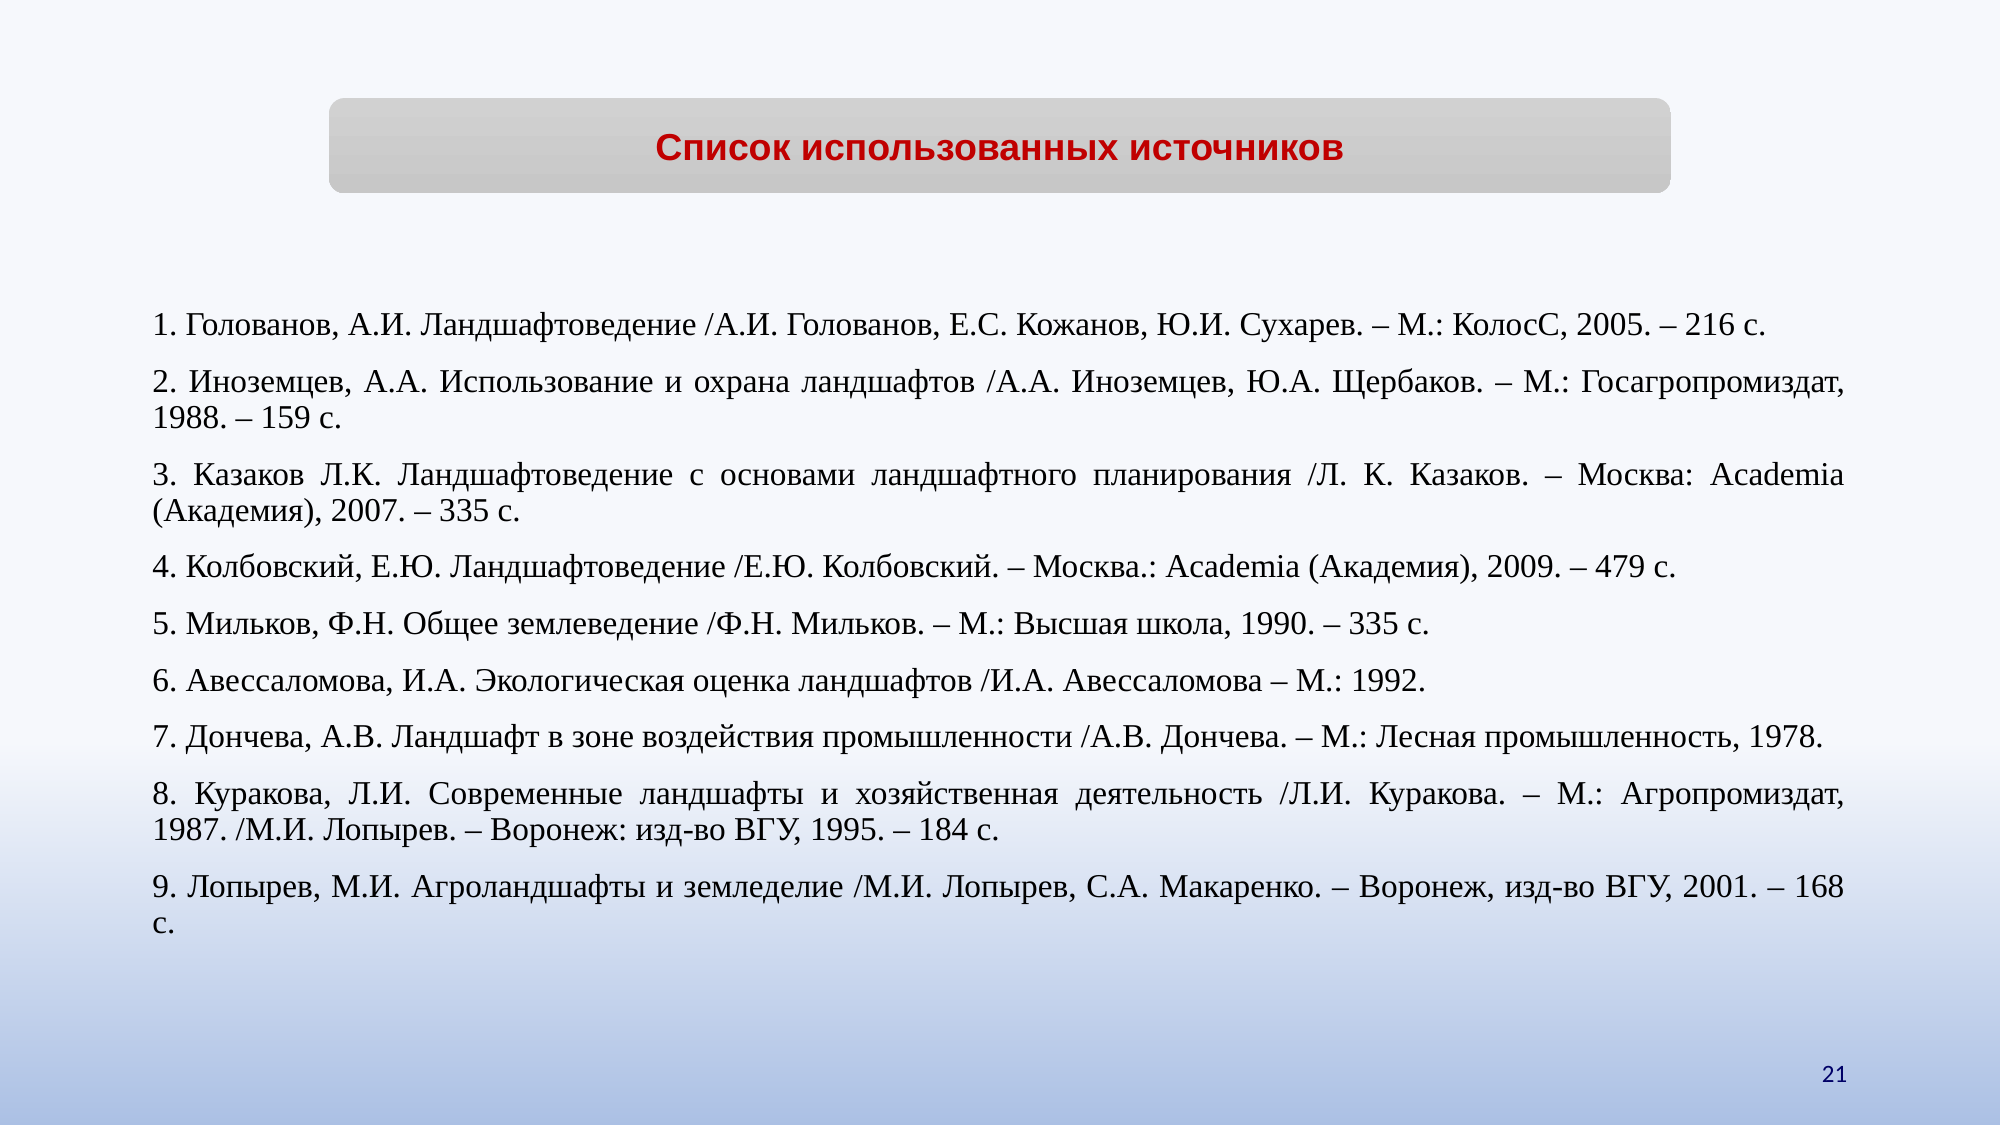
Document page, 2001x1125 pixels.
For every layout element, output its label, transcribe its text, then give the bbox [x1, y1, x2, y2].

text_box Список использованных источников [328, 97, 1672, 194]
slide_number 21 [1412, 1042, 1863, 1103]
list 1. Голованов, А.И. Ландшафтоведение /А.И. Голованов, Е.С. Кожанов, Ю.И. Сухарев. – М.: КолосС, 2005. – 216 с. 2. Иноземцев, А.А. Использование и охрана ландшафтов /А.А. Иноземцев, Ю.А. Щербаков. – М.: Госагропромиздат, 1988. – 159 с. 3. Казаков Л.К. Ландшафтоведение с основами ландшафтного планирования /Л. К. Казаков. – Москва: Academia (Академия), 2007. – 335 с. 4. Колбовский, Е.Ю. Ландшафтоведение /Е.Ю. Колбовский. – Москва.: Academia (Академия), 2009. – 479 с. 5. Мильков, Ф.Н. Общее землеведение /Ф.Н. Мильков. – М.: Высшая школа, 1990. – 335 с. 6. Авессаломова, И.А. Экологическая оценка ландшафтов /И.А. Авессаломова – М.: 1992. 7. Дончева, А.В. Ландшафт в зоне воздействия промышленности /А.В. Дончева. – М.: Лесная промышленность, 1978. 8. Куракова, Л.И. Современные ландшафты и хозяйственная деятельность /Л.И. Куракова. – М.: Агропромиздат, 1987. /М.И. Лопырев. – Воронеж: изд-во ВГУ, 1995. – 184 с. 9. Лопырев, М.И. Агроландшафты и земледелие /М.И. Лопырев, С.А. Макаренко. – Воронеж, изд-во ВГУ, 2001. – 168 с. [137, 299, 1863, 1014]
